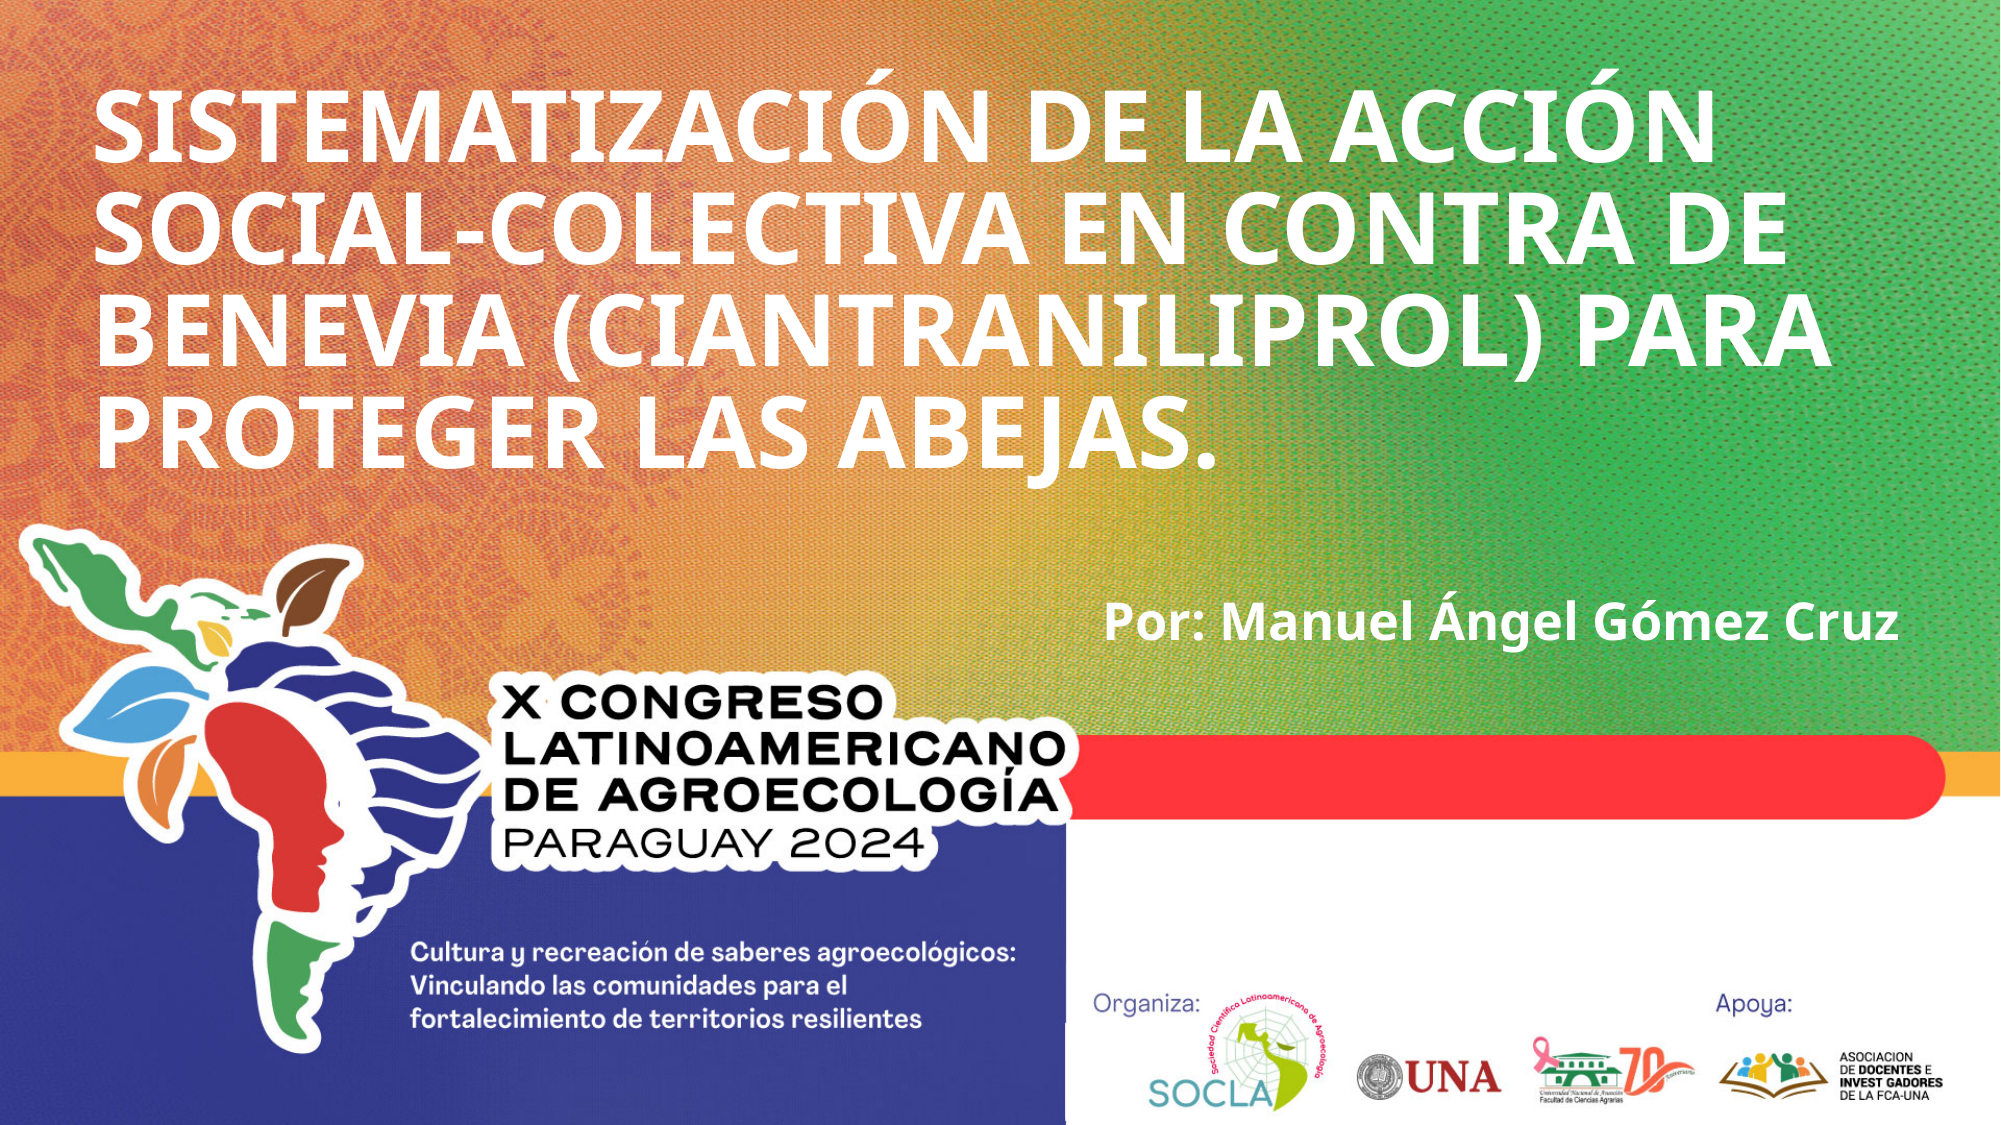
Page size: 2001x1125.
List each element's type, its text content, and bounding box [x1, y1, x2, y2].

title SISTEMATIZACIÓN DE LA ACCIÓN SOCIAL-COLECTIVA EN CONTRA DE BENEVIA (CIANTRANILIPROL) PARA PROTEGER LAS ABEJAS. [76, 75, 1979, 547]
text_box Por: Manuel Ángel Gómez Cruz [1087, 583, 1941, 633]
picture [0, 0, 2001, 1125]
